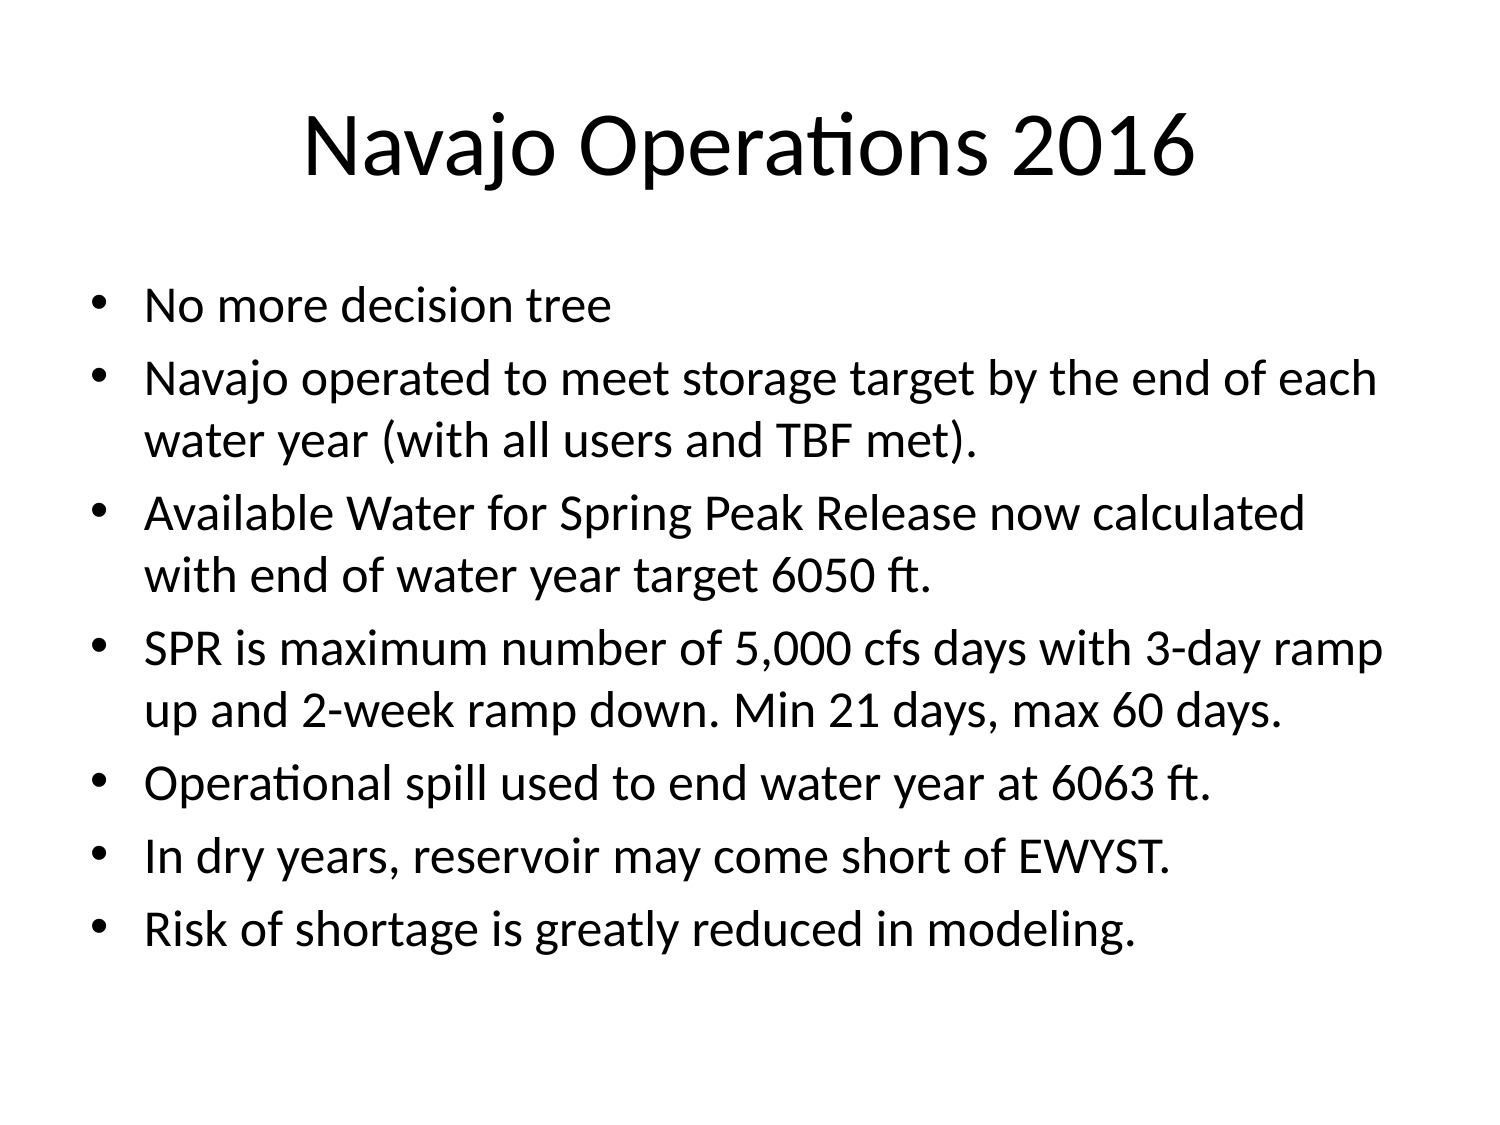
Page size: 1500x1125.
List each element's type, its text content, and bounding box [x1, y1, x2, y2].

title Navajo Operations 2016 [75, 45, 1425, 233]
list No more decision tree Navajo operated to meet storage target by the end of each water year (with all users and TBF met). Available Water for Spring Peak Release now calculated with end of water year target 6050 ft. SPR is maximum number of 5,000 cfs days with 3-day ramp up and 2-week ramp down. Min 21 days, max 60 days. Operational spill used to end water year at 6063 ft. In dry years, reservoir may come short of EWYST. Risk of shortage is greatly reduced in modeling. [75, 262, 1425, 1005]
